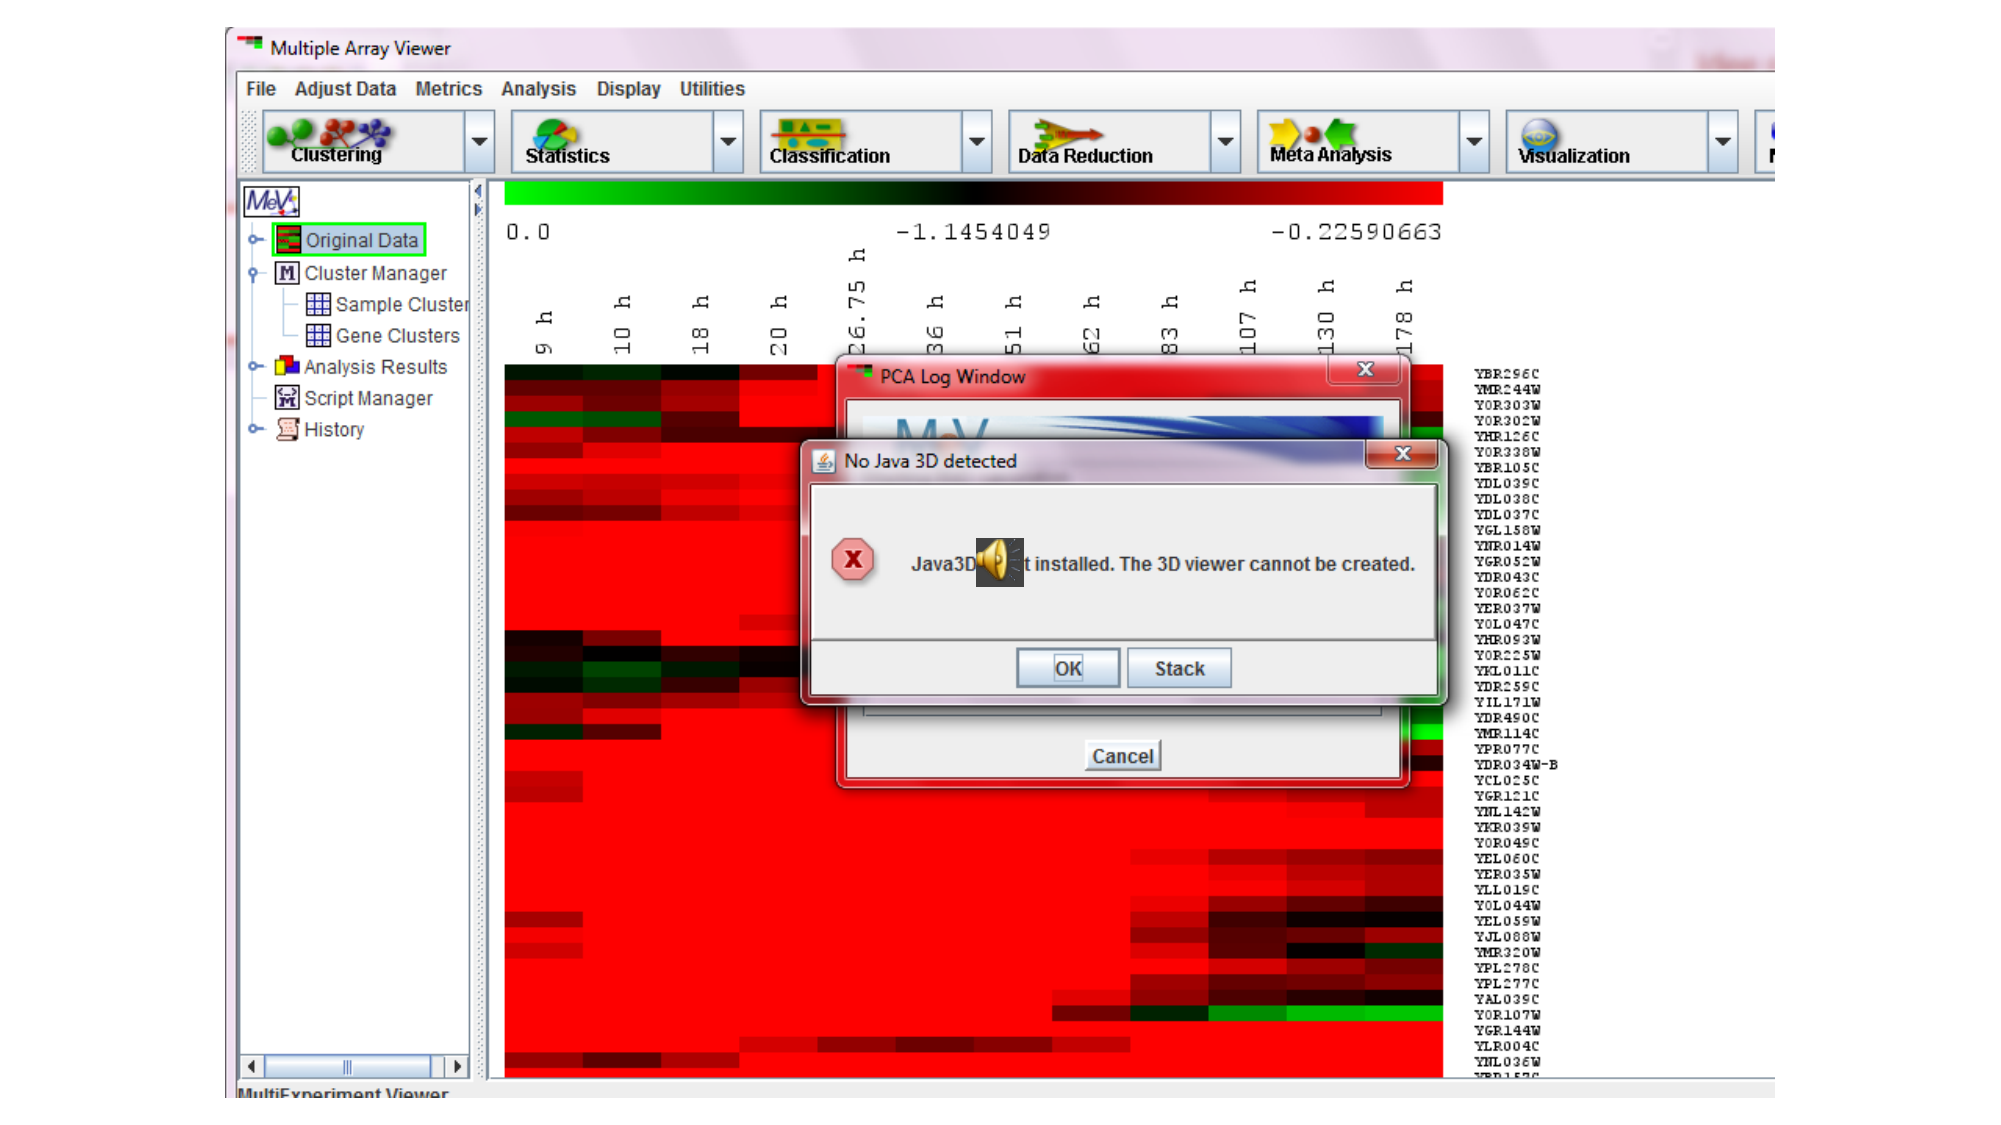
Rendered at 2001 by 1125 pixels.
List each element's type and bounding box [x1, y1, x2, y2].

picture [225, 27, 1775, 1098]
